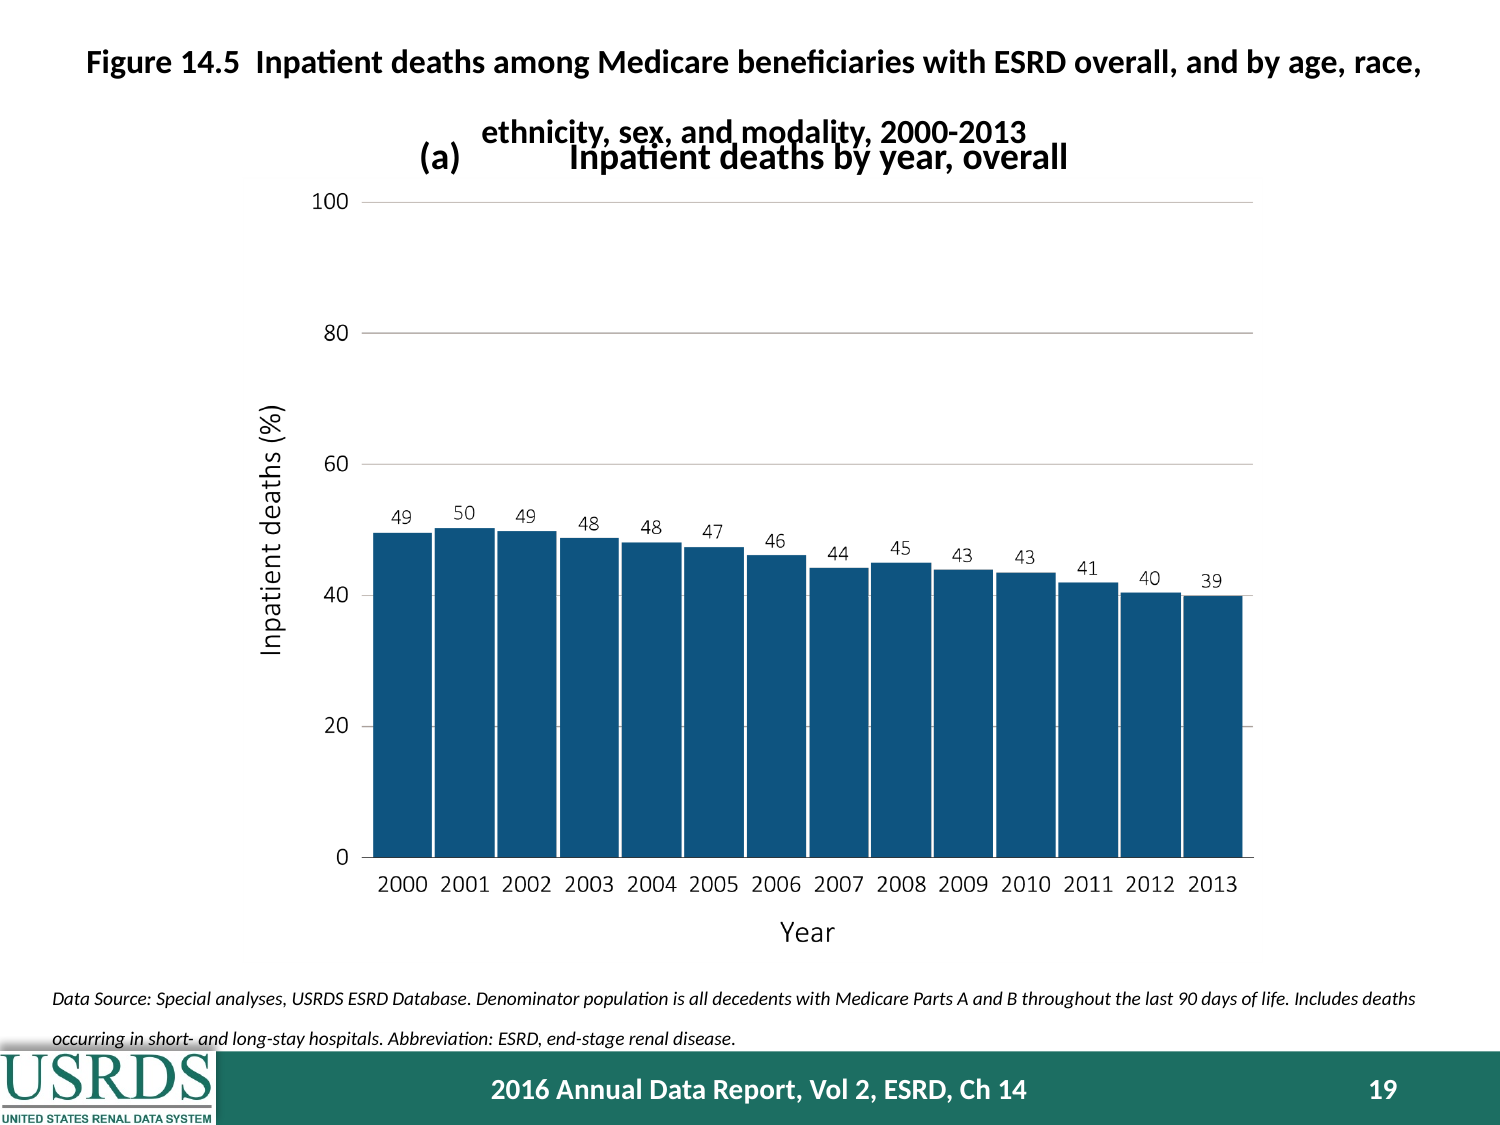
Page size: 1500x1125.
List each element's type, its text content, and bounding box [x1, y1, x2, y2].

picture [242, 177, 1263, 963]
text_box (a) Inpatient deaths by year, overall [404, 124, 1084, 176]
slide_number 19 [1262, 1070, 1413, 1108]
text_box Figure 14.5 Inpatient deaths among Medicare beneficiaries with ESRD overall, and by age, race, ethnicity, sex, and modality, 2000-2013 [4, 24, 1500, 180]
text_box Data Source: Special analyses, USRDS ESRD Database. Denominator population is all decedents with Medicare Parts A and B throughout the last 90 days of life. Includes deaths occurring in short- and long-stay hospitals. Abbreviation: ESRD, end-stage renal disease. [37, 974, 1488, 1070]
footer 2016 Annual Data Report, Vol 2, ESRD, Ch 14 [474, 1070, 1050, 1113]
picture [0, 1051, 216, 1125]
